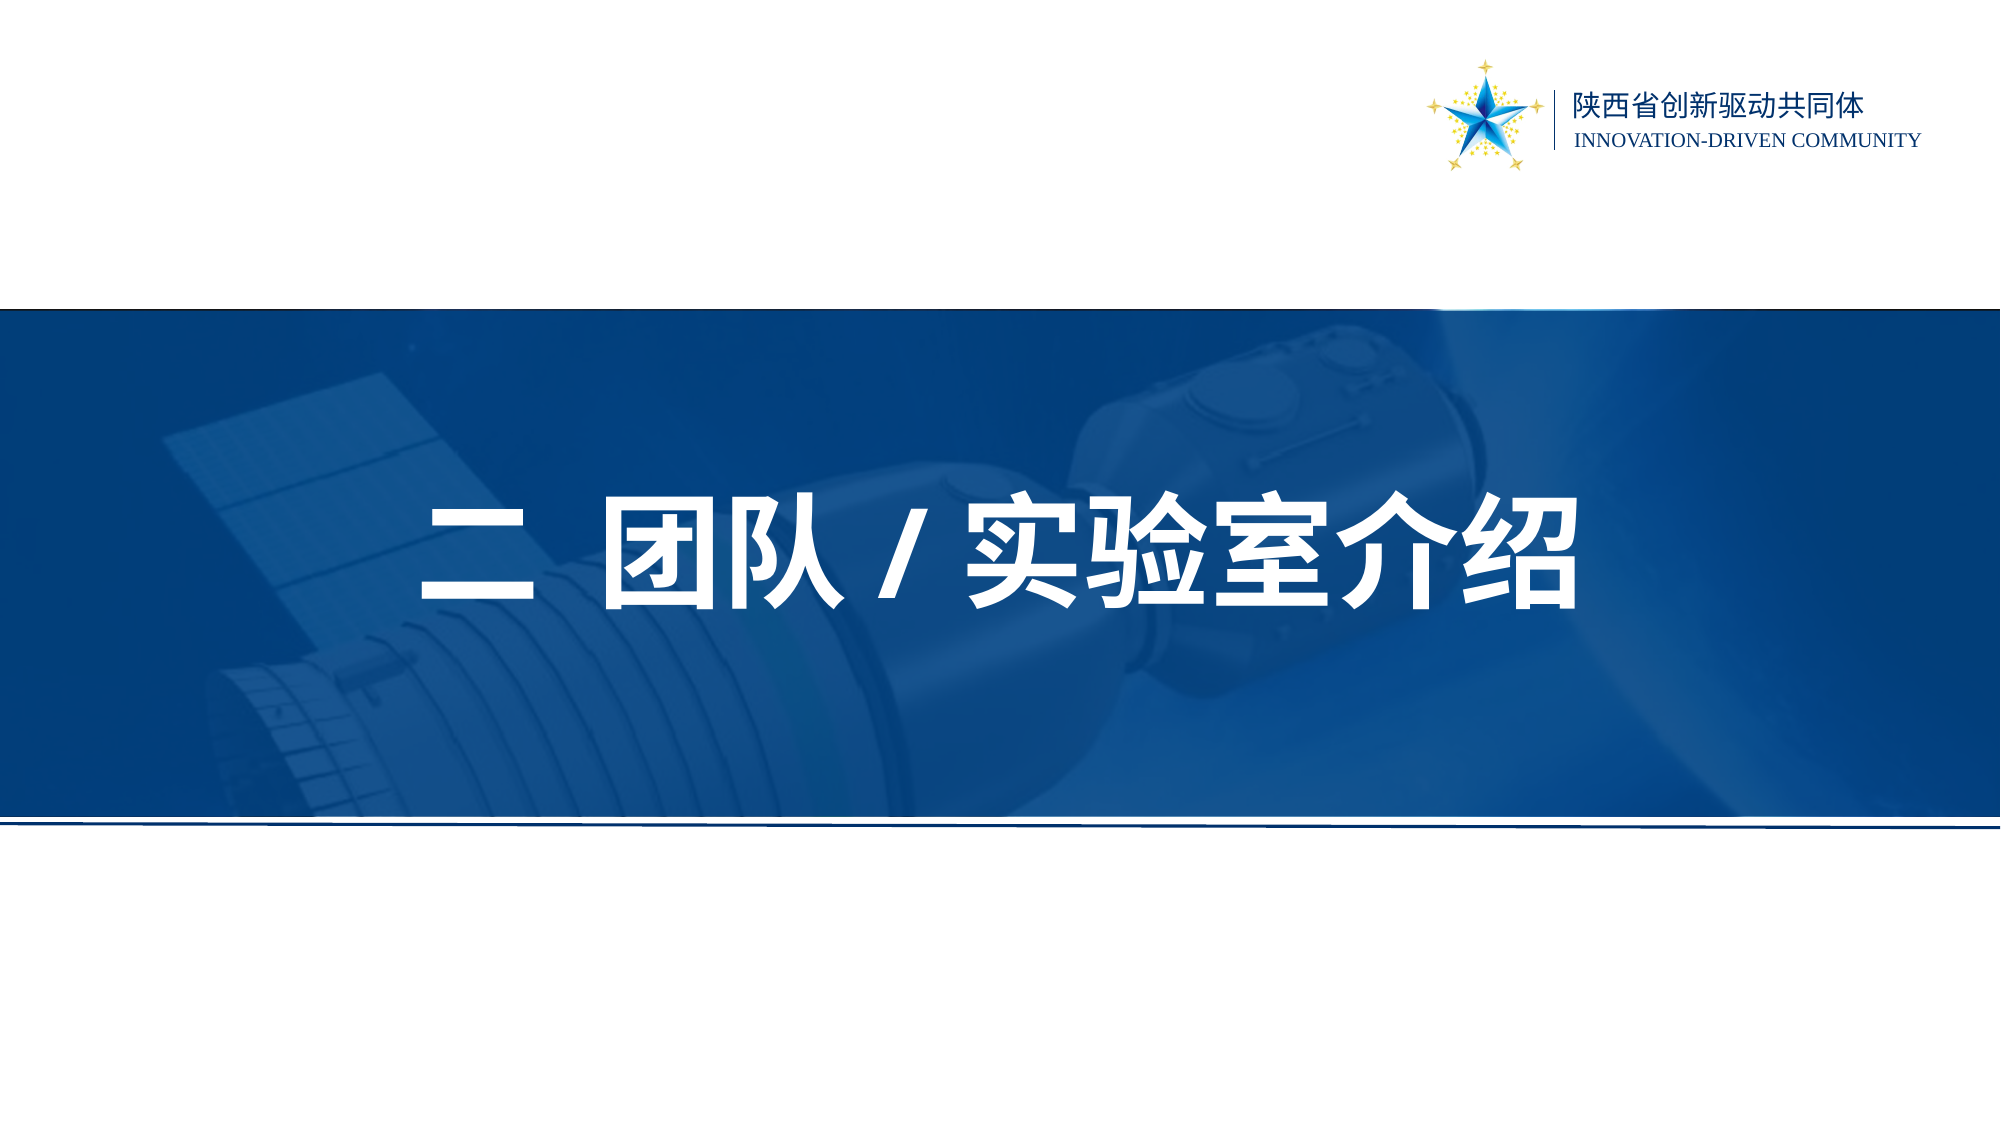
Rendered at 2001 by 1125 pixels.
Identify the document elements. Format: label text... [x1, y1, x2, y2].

picture [1400, 35, 1577, 205]
text_box 二 团队/实验室介绍 [45, 466, 1955, 632]
